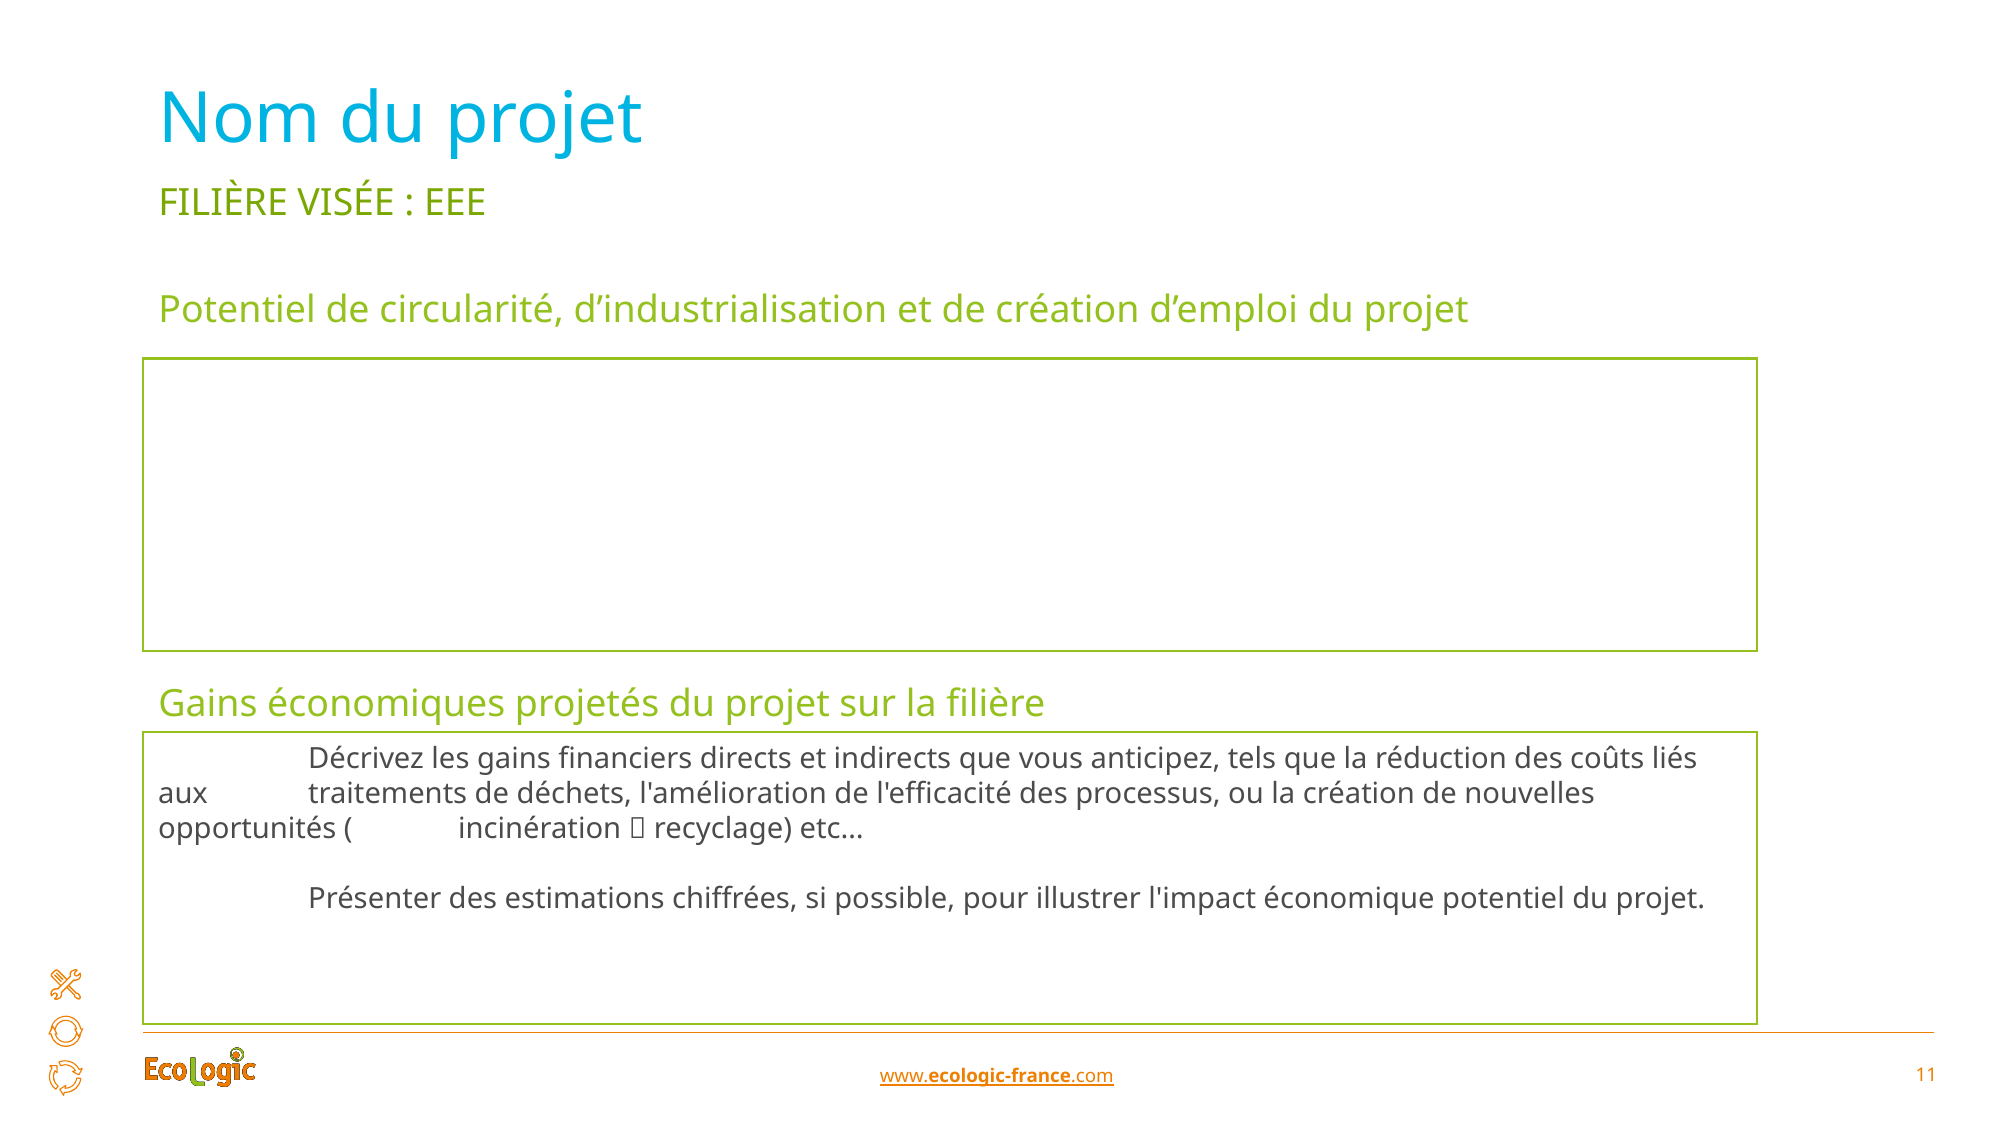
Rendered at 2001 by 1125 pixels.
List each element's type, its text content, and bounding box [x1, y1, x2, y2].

title Nom du projet [143, 73, 1857, 167]
picture [128, 1030, 273, 1104]
list Filière visée : EEE [143, 170, 1857, 231]
text_box Gains économiques projetés du projet sur la filière [143, 671, 1857, 731]
text_box Potentiel de circularité, d’industrialisation et de création d’emploi du projet [143, 277, 1857, 338]
text_box Décrivez les gains financiers directs et indirects que vous anticipez, tels que la réduction des coûts liés aux traitements de déchets, l'amélioration de l'efficacité des processus, ou la création de nouvelles opportunités ( incinération  recyclage) etc… Présenter des estimations chiffrées, si possible, pour illustrer l'impact économique potentiel du projet. [142, 731, 1758, 1025]
text_box [142, 357, 1758, 652]
